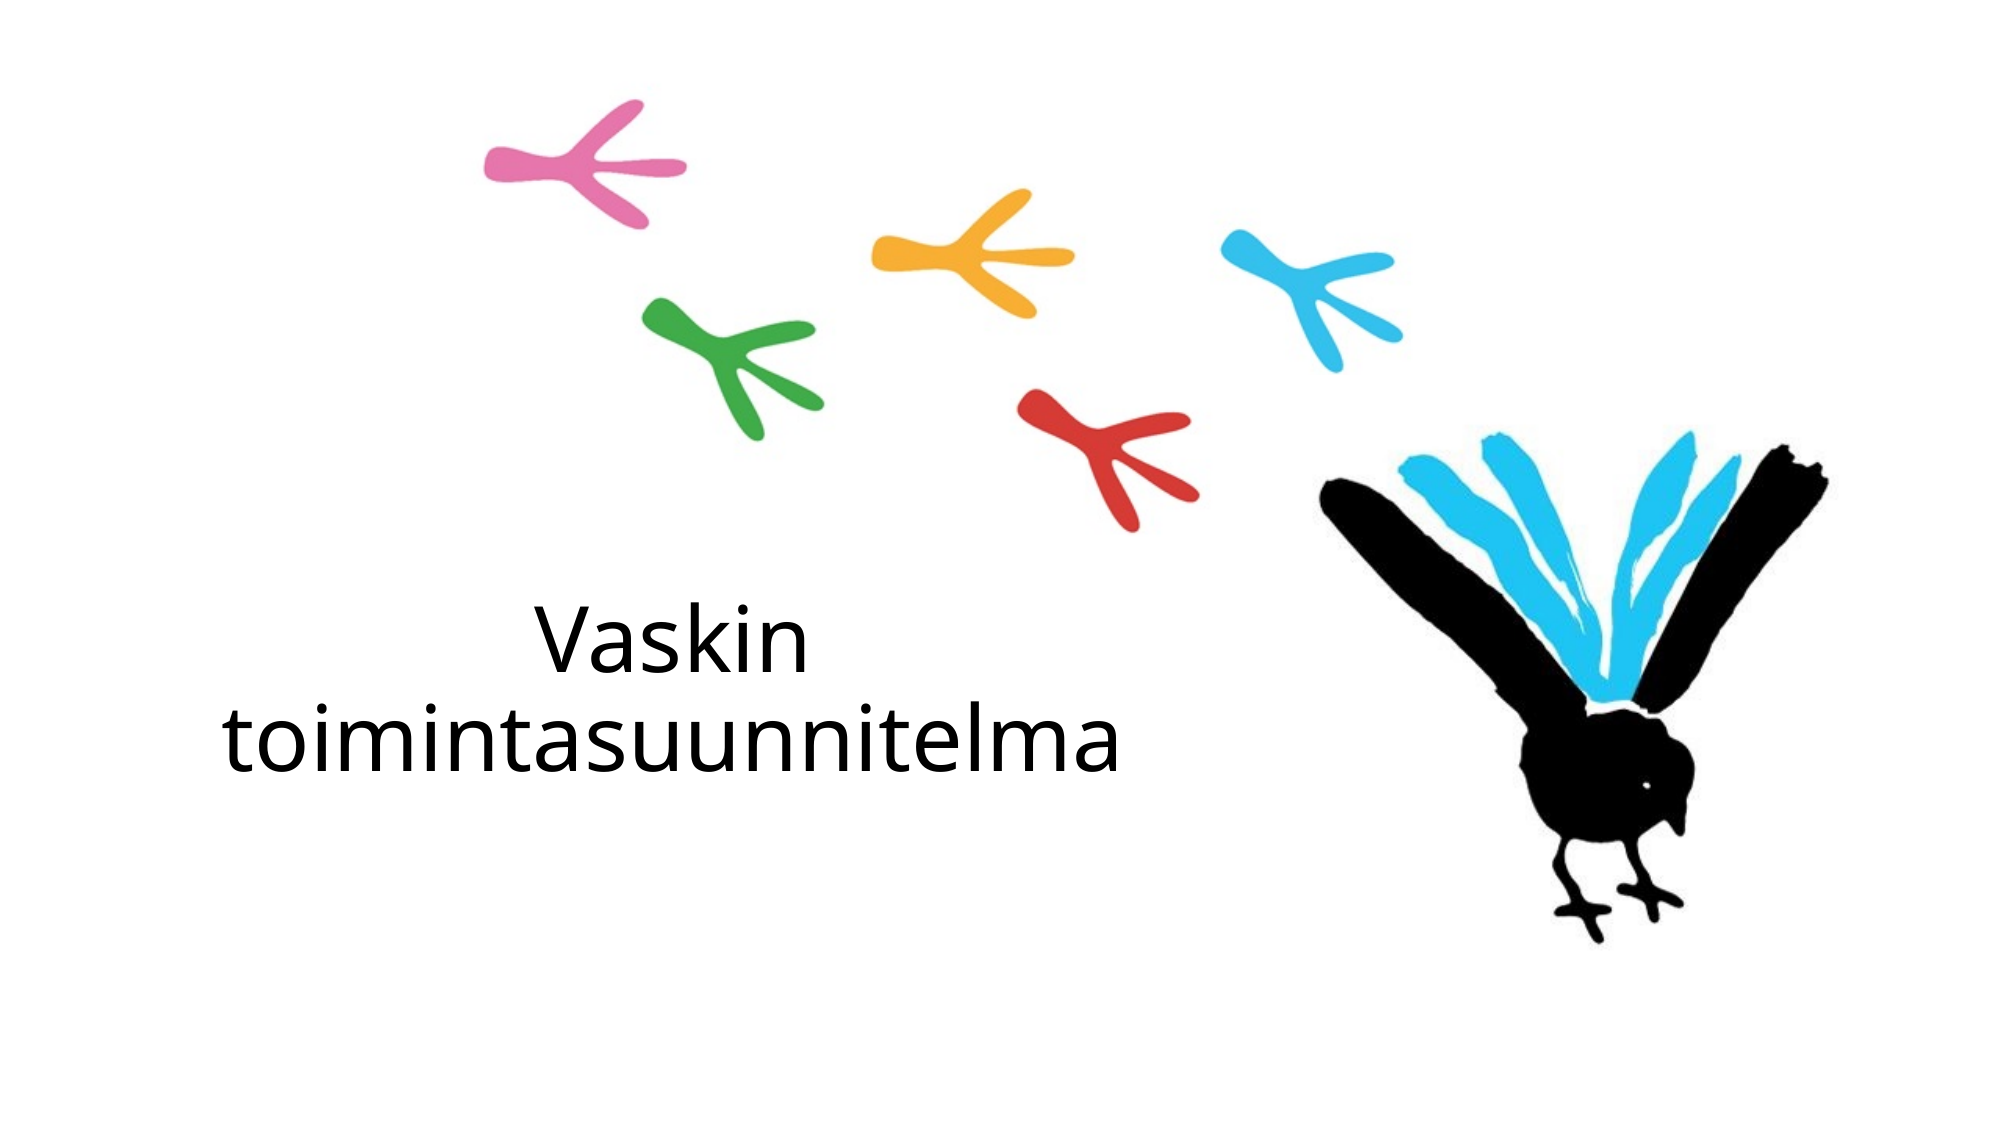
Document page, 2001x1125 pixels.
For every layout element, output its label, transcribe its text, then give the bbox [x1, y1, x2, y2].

picture [435, 59, 1881, 993]
title Vaskin toimintasuunnitelma [58, 639, 1263, 800]
